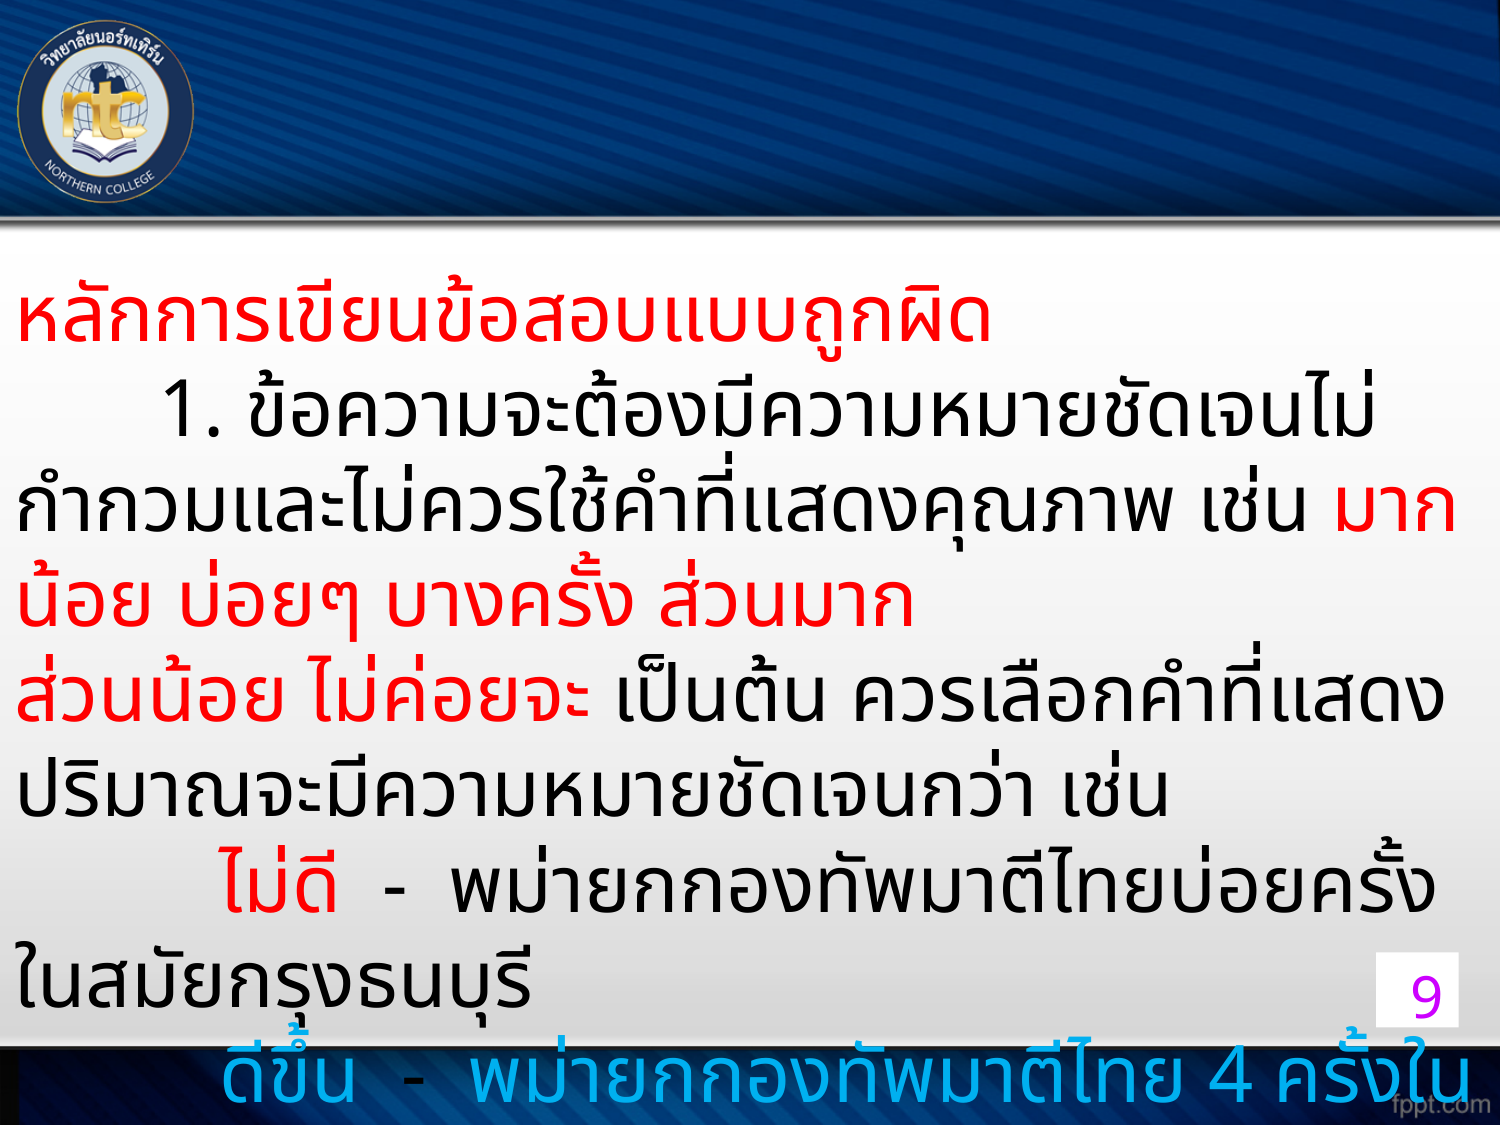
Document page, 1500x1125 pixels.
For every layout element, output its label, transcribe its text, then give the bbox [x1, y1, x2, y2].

picture [0, 0, 1500, 255]
text_box หลักการเขียนข้อสอบแบบถูกผิด 1. ข้อความจะต้องมีความหมายชัดเจนไม่กำกวมและไม่ควรใช้คำที่แสดงคุณภาพ เช่น มาก น้อย บ่อยๆ บางครั้ง ส่วนมาก ส่วนน้อย ไม่ค่อยจะ เป็นต้น ควรเลือกคำที่แสดงปริมาณจะมีความหมายชัดเจนกว่า เช่น ไม่ดี - พม่ายกกองทัพมาตีไทยบ่อยครั้งในสมัยกรุงธนบุรี ดีขึ้น - พม่ายกกองทัพมาตีไทย 4 ครั้งในสมัยกรุงธนบุรี [0, 255, 1500, 1125]
